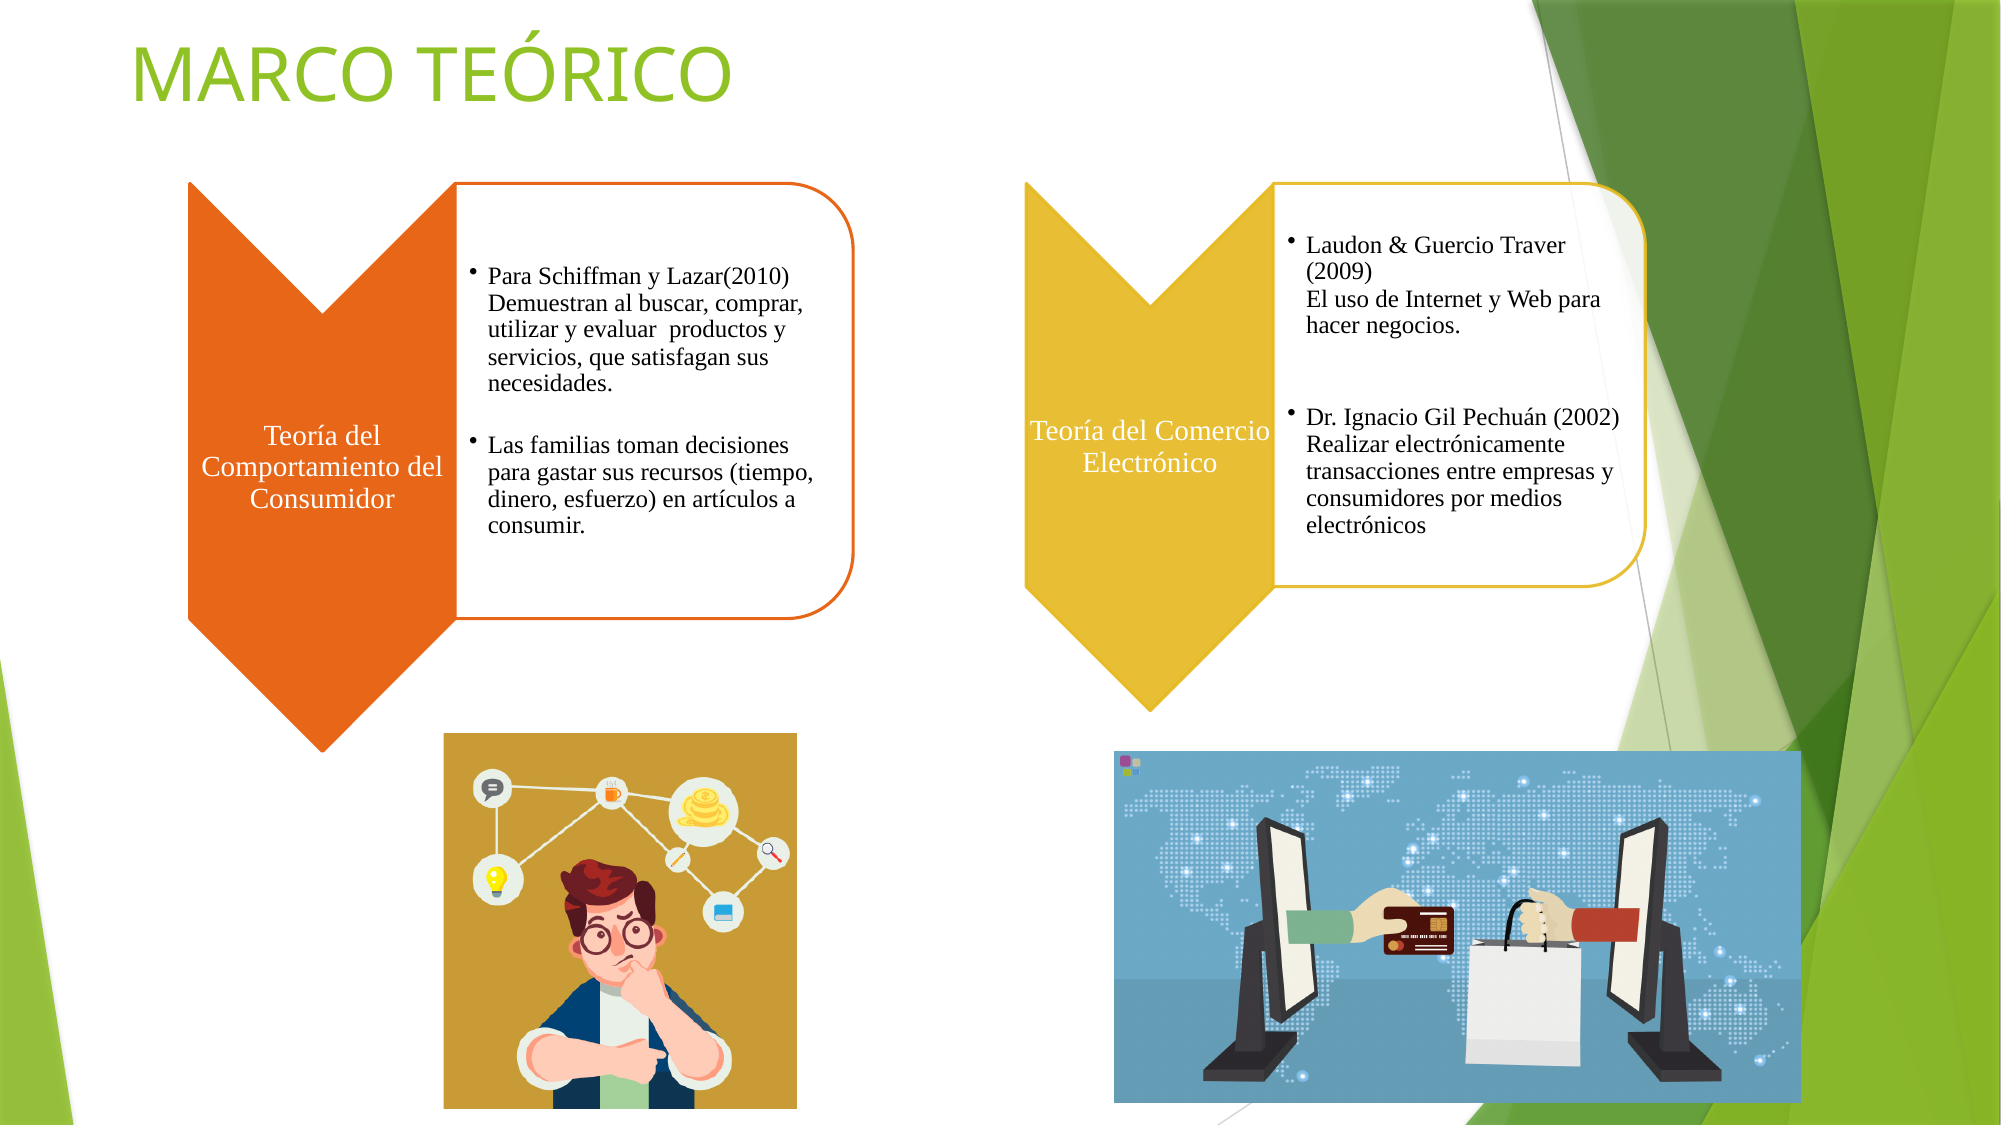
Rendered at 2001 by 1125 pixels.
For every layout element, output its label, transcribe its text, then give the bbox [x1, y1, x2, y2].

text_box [189, 182, 854, 752]
picture [443, 733, 798, 1109]
picture [1113, 750, 1801, 1104]
text_box MARCO TEÓRICO [115, 19, 1526, 237]
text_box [1025, 182, 1647, 712]
